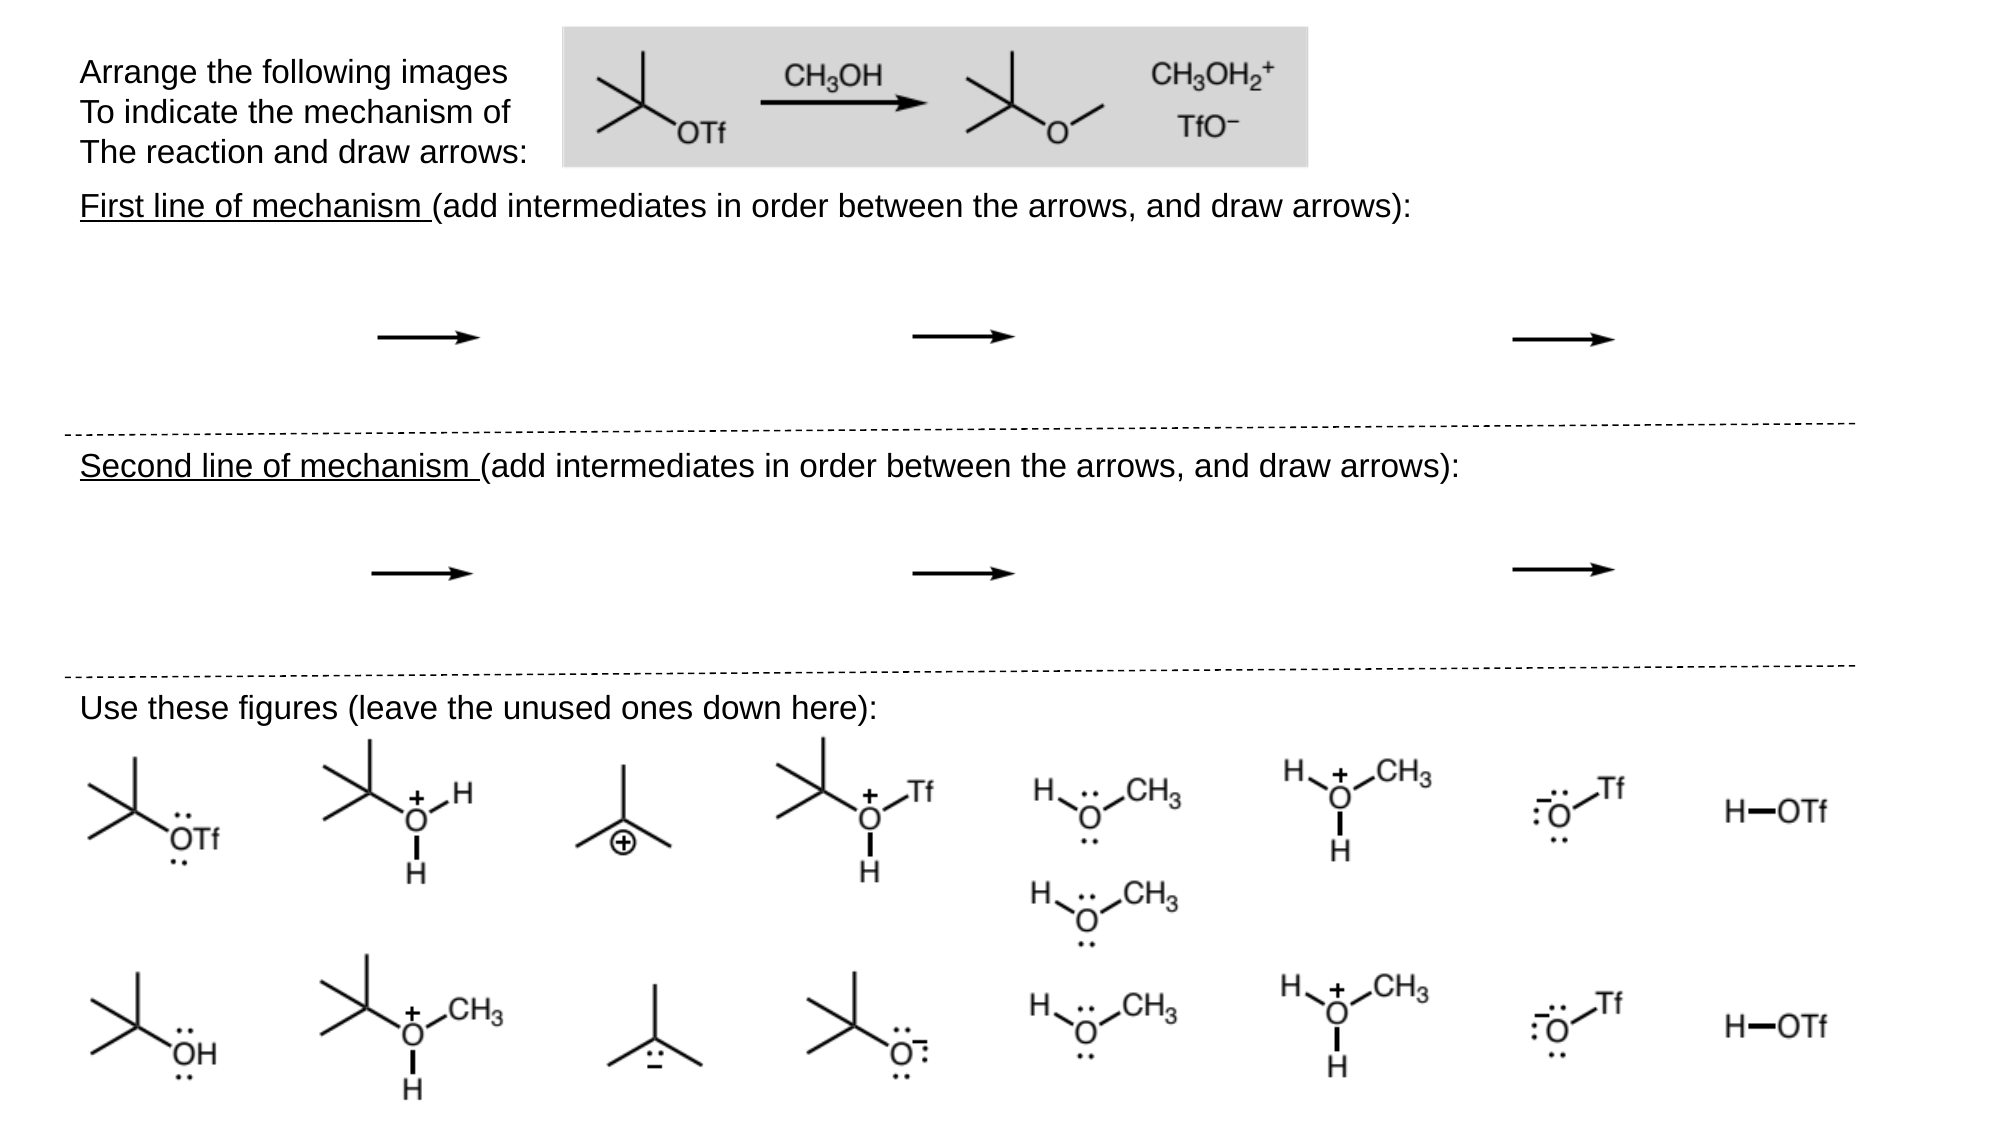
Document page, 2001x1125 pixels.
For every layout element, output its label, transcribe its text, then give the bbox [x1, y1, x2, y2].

picture [1527, 988, 1626, 1062]
picture [602, 978, 705, 1072]
picture [1509, 556, 1616, 581]
picture [86, 967, 218, 1083]
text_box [64, 423, 1860, 436]
picture [1280, 754, 1433, 865]
text_box First line of mechanism (add intermediates in order between the arrows, and draw arrows): [64, 176, 1944, 232]
picture [317, 733, 474, 886]
text_box Arrange the following images To indicate the mechanism of The reaction and draw arrows: [64, 43, 616, 178]
picture [315, 949, 505, 1102]
picture [909, 323, 1017, 348]
picture [374, 324, 482, 349]
picture [82, 752, 221, 867]
picture [1723, 1008, 1830, 1042]
picture [1028, 876, 1181, 950]
picture [555, 19, 1313, 174]
picture [368, 560, 475, 585]
picture [1277, 969, 1430, 1081]
picture [909, 560, 1017, 585]
picture [569, 760, 675, 859]
picture [802, 967, 930, 1083]
picture [1723, 793, 1830, 827]
picture [770, 733, 936, 886]
text_box Second line of mechanism (add intermediates in order between the arrows, and draw arrows): [64, 436, 1976, 492]
picture [1027, 988, 1180, 1062]
text_box Use these figures (leave the unused ones down here): [64, 678, 1232, 734]
picture [1529, 773, 1628, 847]
picture [1509, 326, 1616, 351]
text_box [64, 665, 1860, 678]
picture [1031, 773, 1184, 847]
